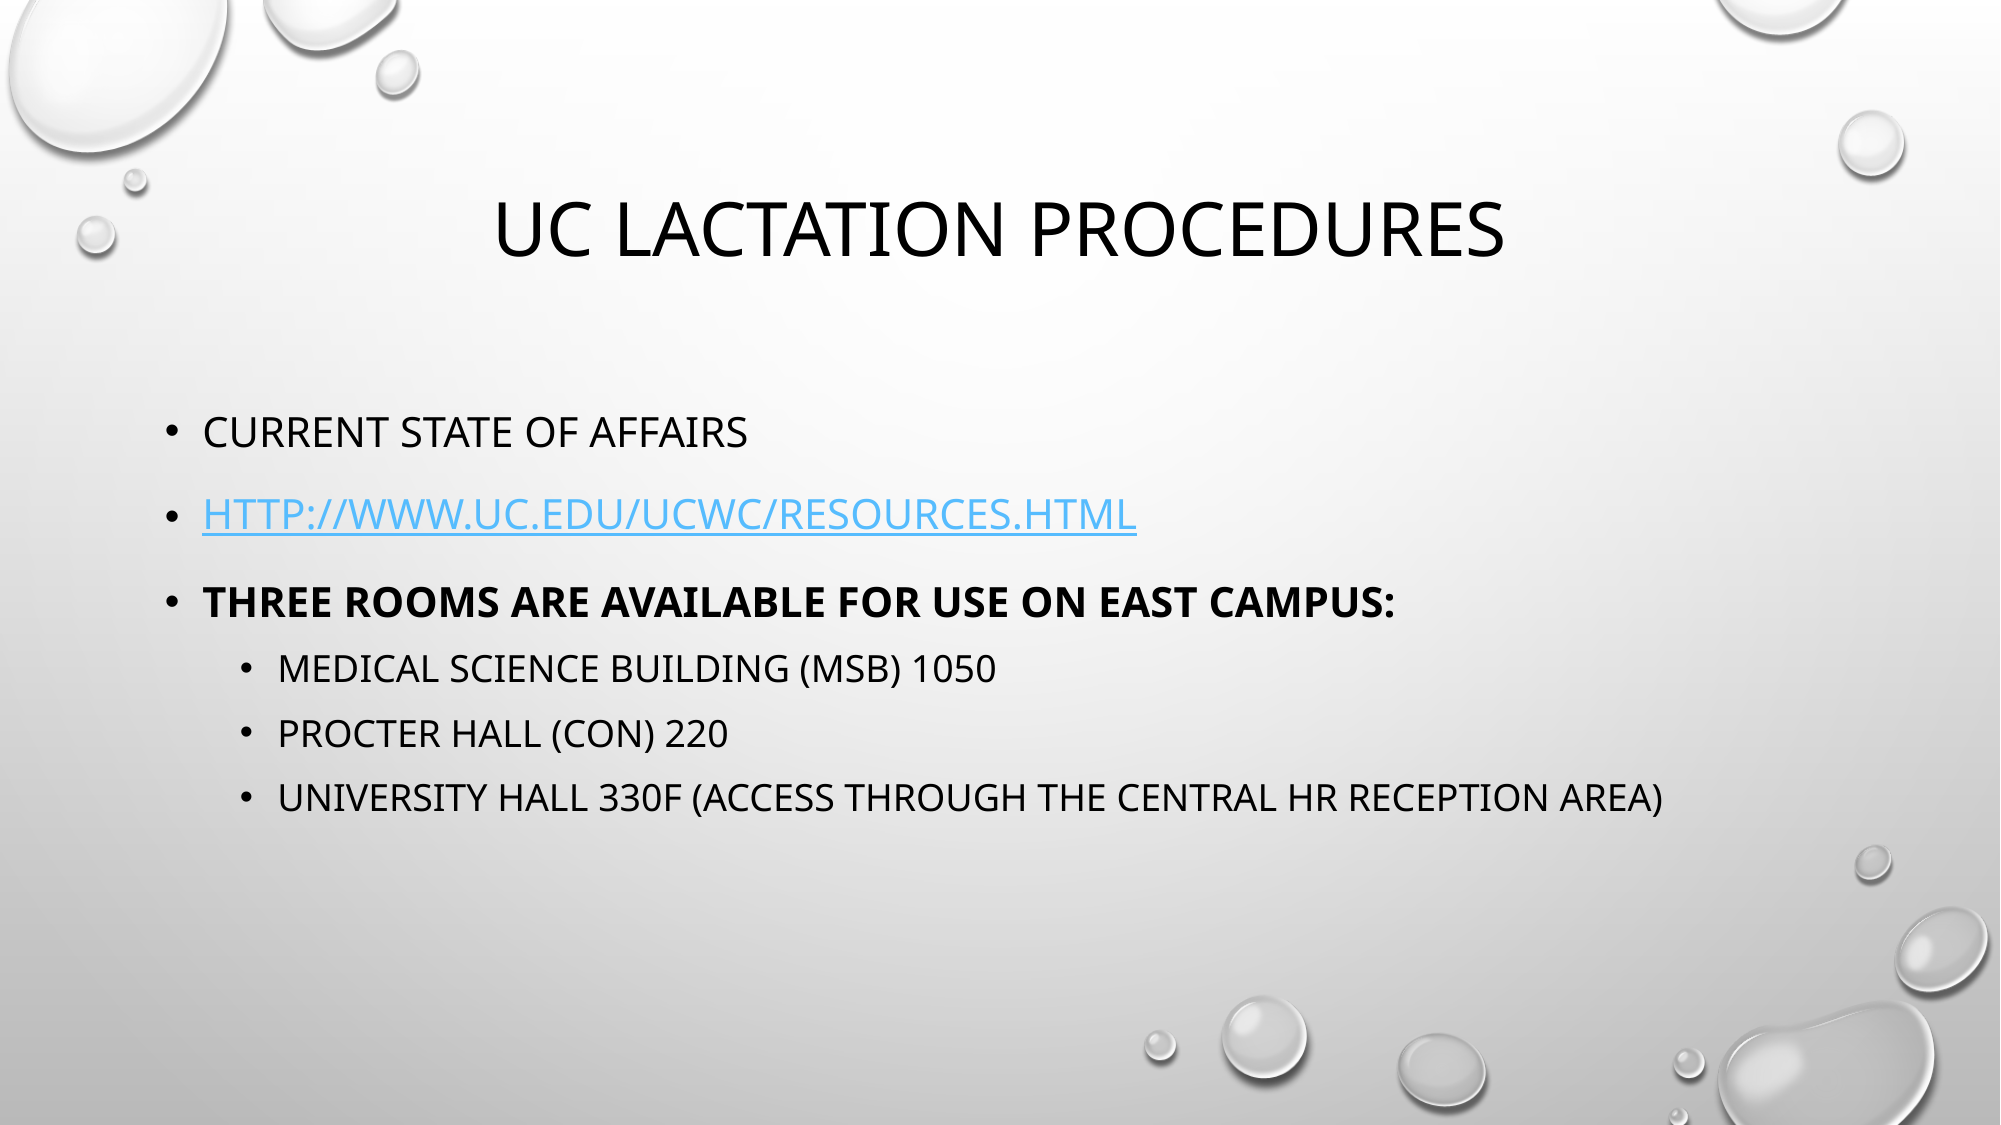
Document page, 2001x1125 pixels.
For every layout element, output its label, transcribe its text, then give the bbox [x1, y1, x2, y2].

picture [0, 0, 2000, 1125]
list Current state of affairs http://www.uc.edu/ucwc/resources.html Three rooms are available for use on East Campus: Medical Science Building (MSB) 1050 Procter Hall (CON) 220 University Hall 330F (access through the Central HR Reception area) [149, 388, 1850, 950]
title UC Lactation procedures [149, 101, 1851, 364]
